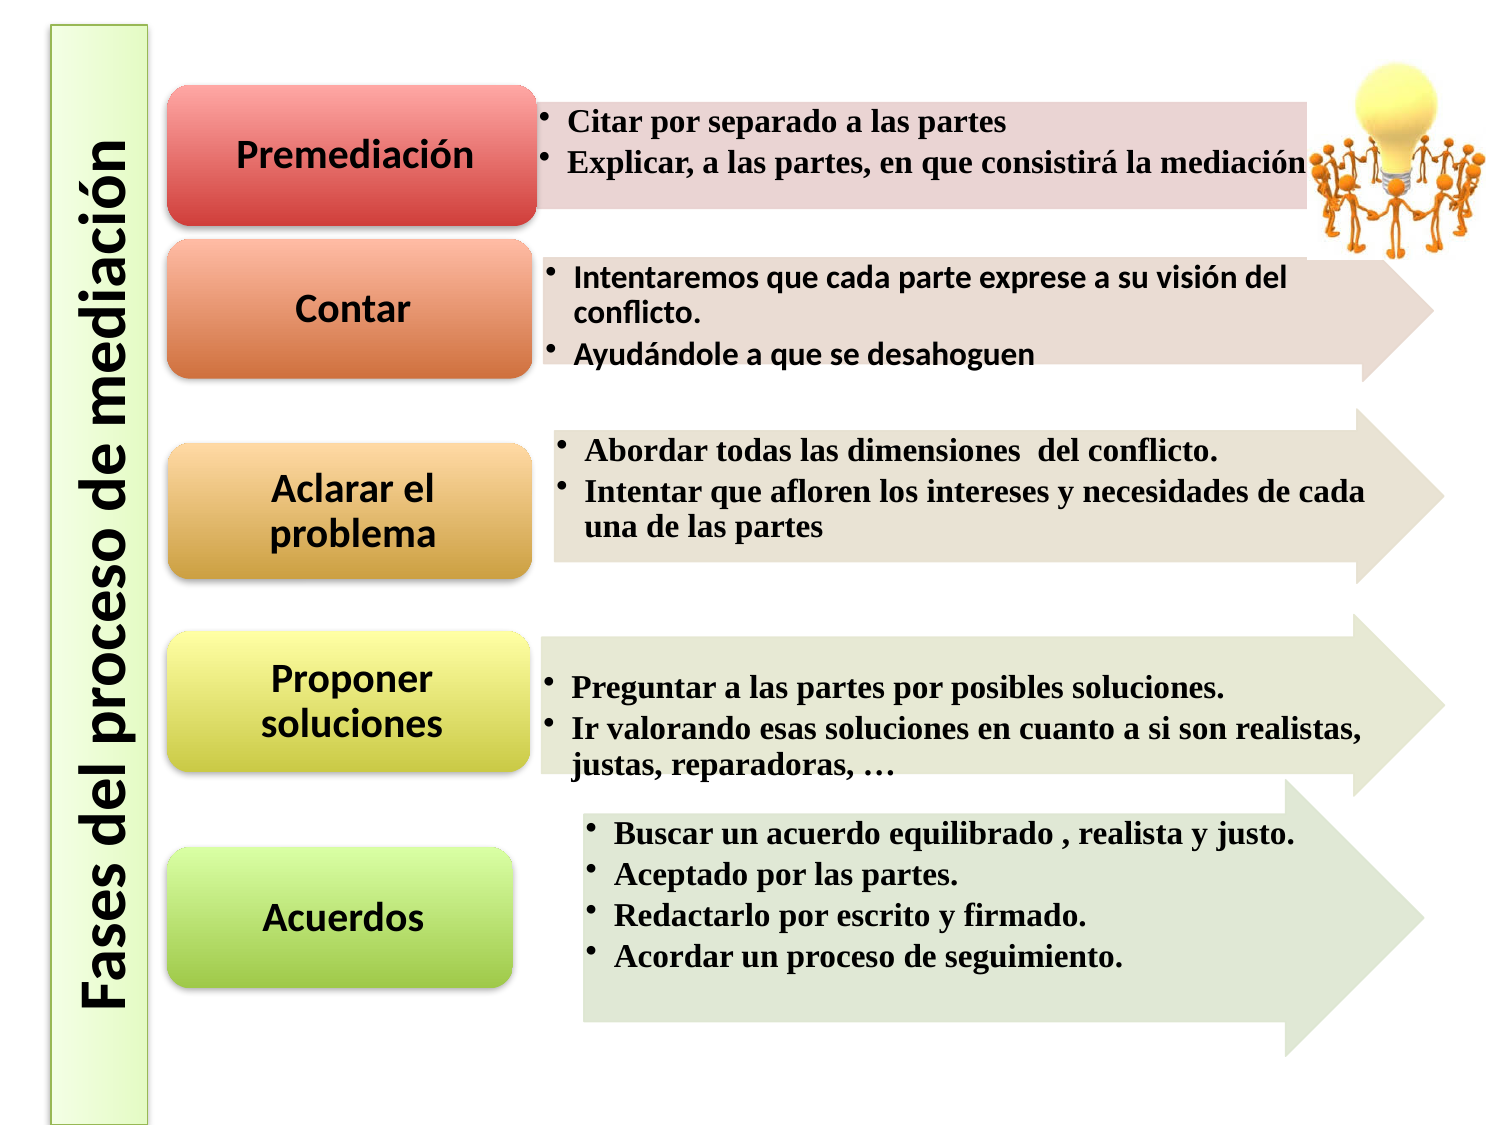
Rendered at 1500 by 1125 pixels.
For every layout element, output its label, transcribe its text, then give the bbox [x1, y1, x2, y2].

title Fases del proceso de mediación [50, 24, 148, 1125]
picture [1306, 59, 1486, 261]
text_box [166, 84, 1445, 1057]
